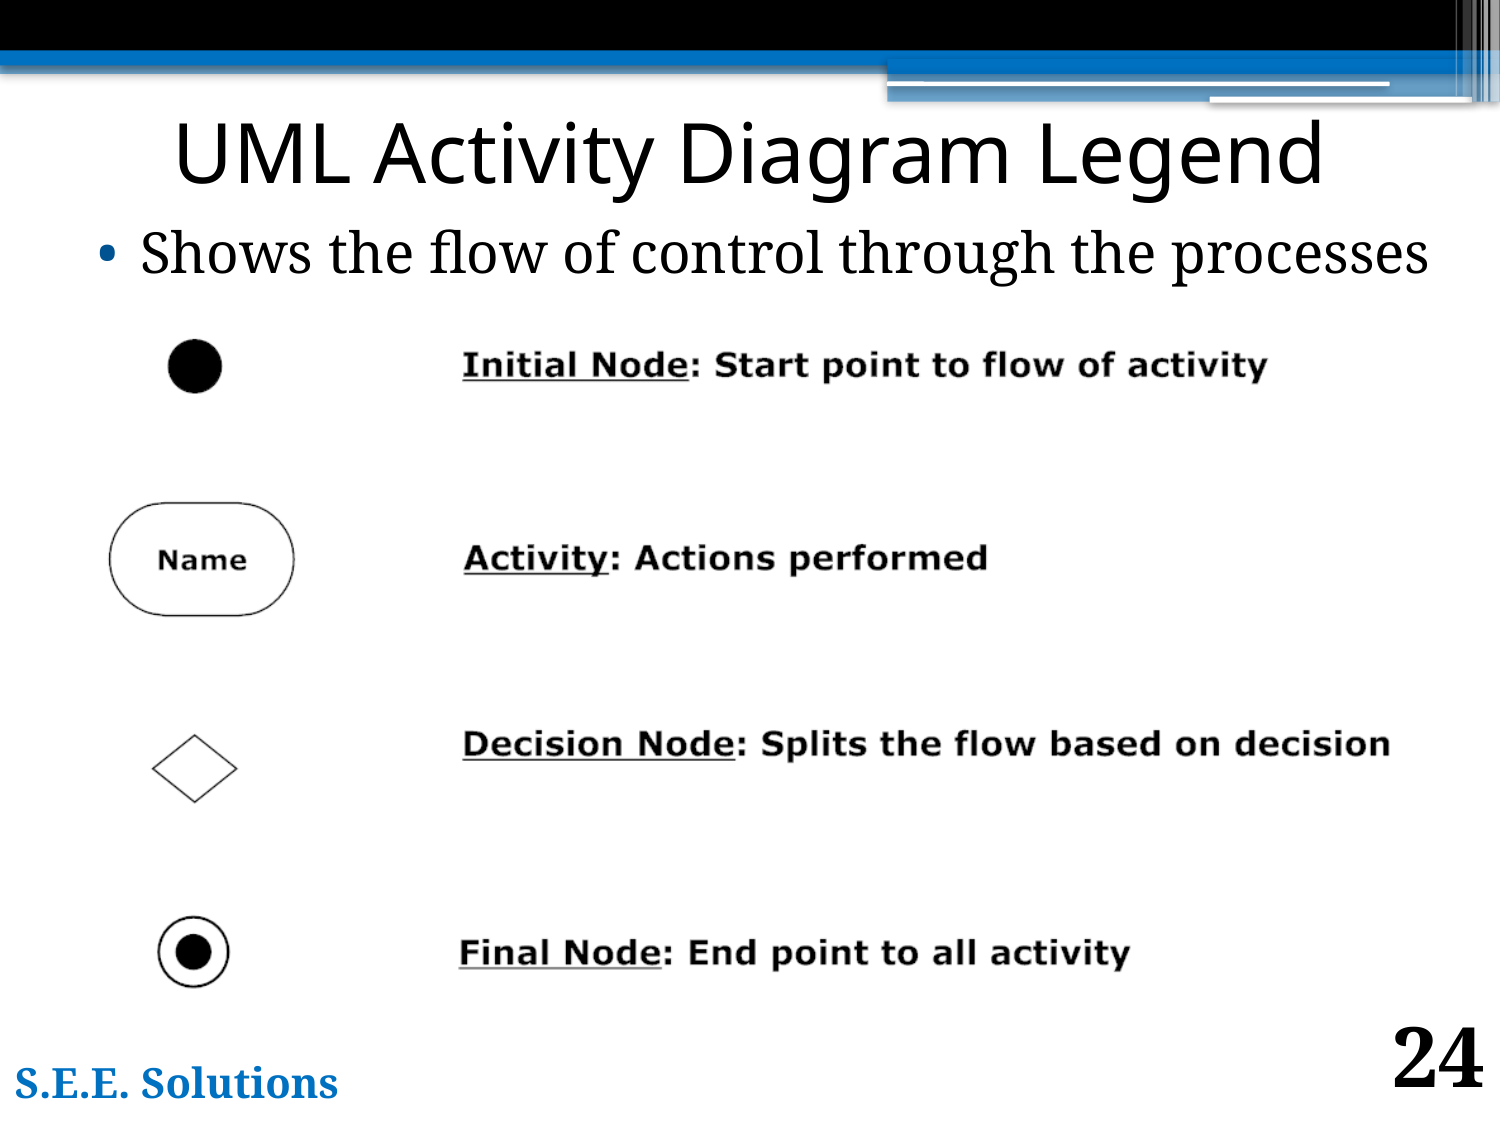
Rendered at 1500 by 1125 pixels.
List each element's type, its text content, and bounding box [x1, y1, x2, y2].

text_box 24 [1349, 1034, 1500, 1125]
picture [99, 329, 1401, 1001]
title UML Activity Diagram Legend [75, 75, 1425, 210]
list Shows the flow of control through the processes [50, 210, 1463, 310]
text_box S.E.E. Solutions [0, 1049, 375, 1125]
